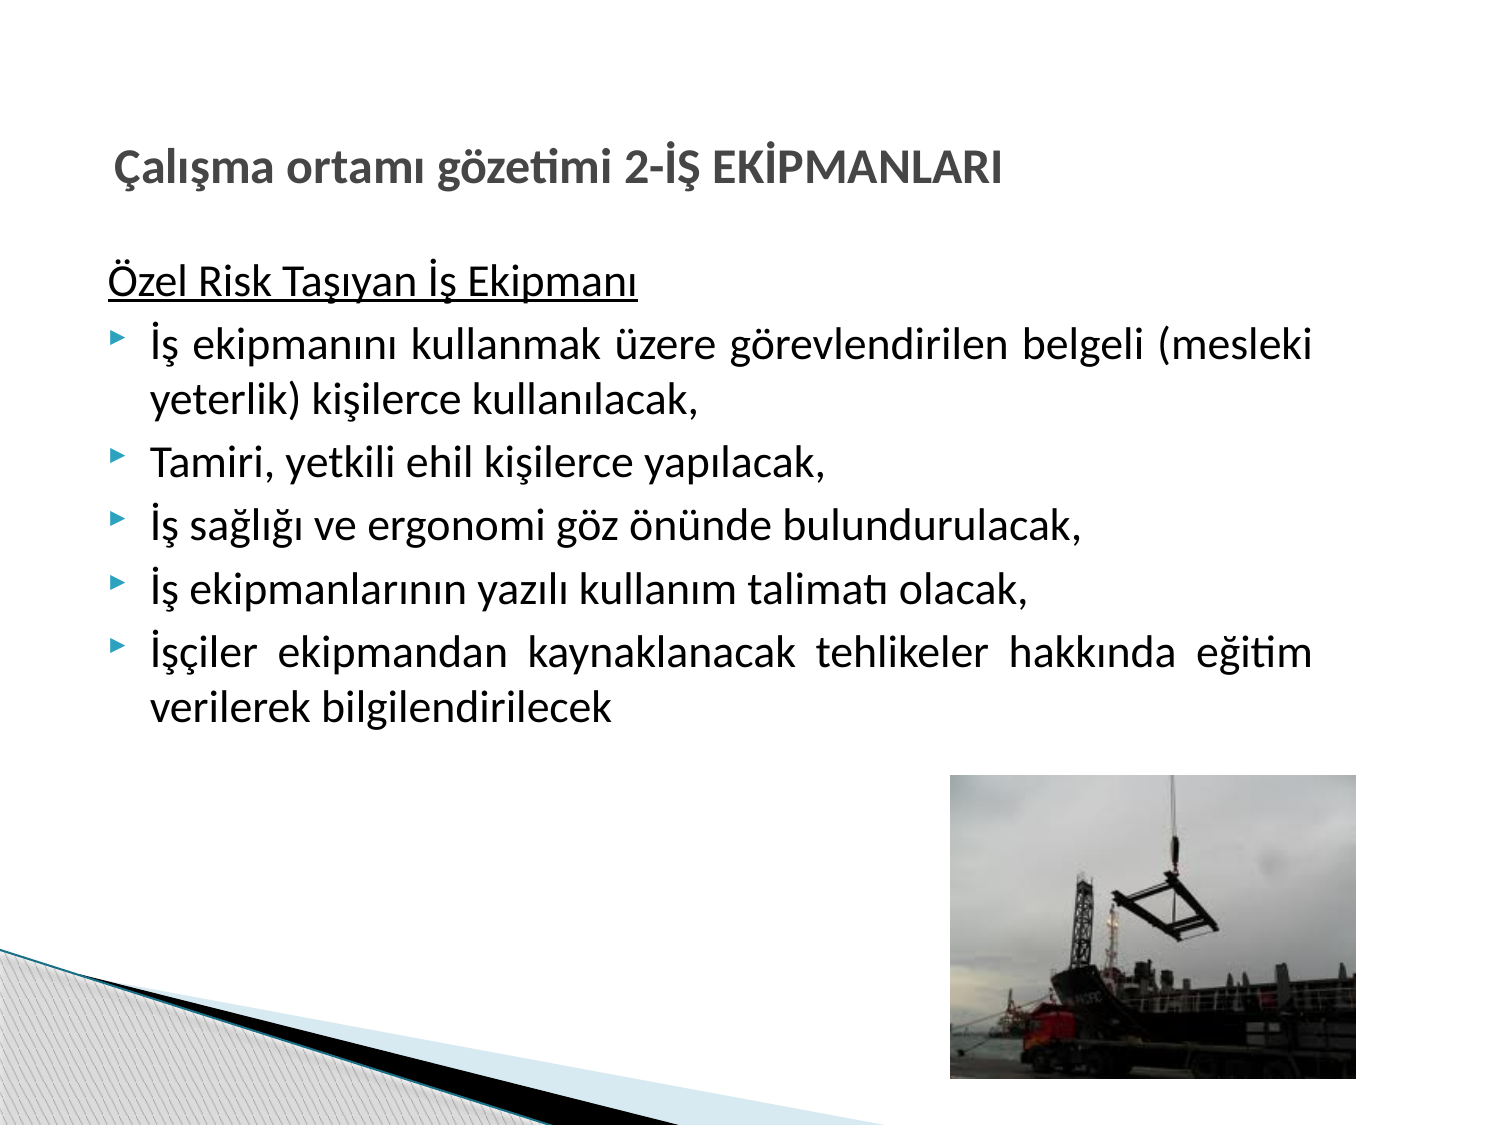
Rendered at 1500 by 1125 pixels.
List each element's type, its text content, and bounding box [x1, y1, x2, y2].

text_box Çalışma ortamı gözetimi 2-İŞ EKİPMANLARI [99, 70, 1450, 258]
list Özel Risk Taşıyan İş Ekipmanı İş ekipmanını kullanmak üzere görevlendirilen belgeli (mesleki yeterlik) kişilerce kullanılacak, Tamiri, yetkili ehil kişilerce yapılacak, İş sağlığı ve ergonomi göz önünde bulundurulacak, İş ekipmanlarının yazılı kullanım talimatı olacak, İşçiler ekipmandan kaynaklanacak tehlikeler hakkında eğitim verilerek bilgilendirilecek [75, 243, 1329, 986]
picture [950, 774, 1356, 1079]
